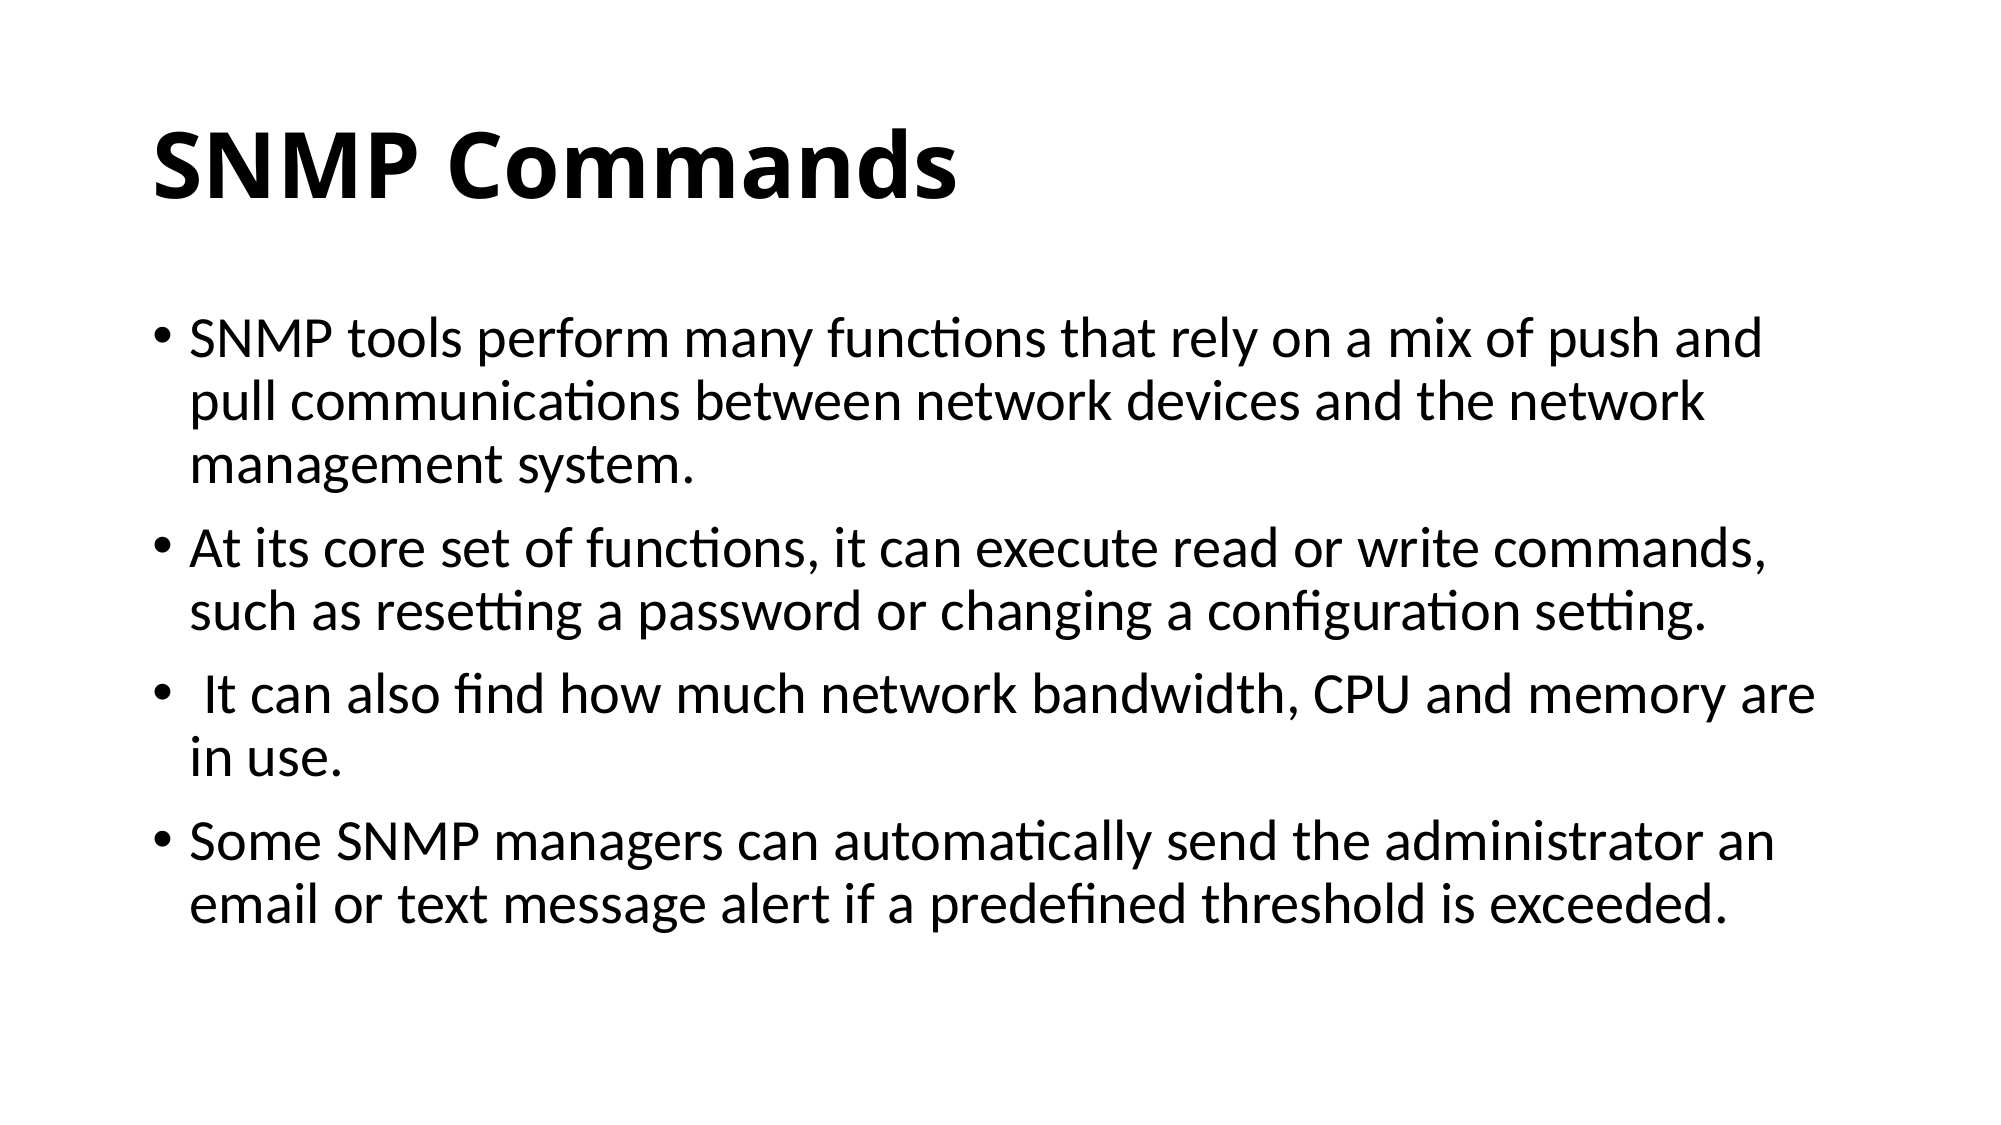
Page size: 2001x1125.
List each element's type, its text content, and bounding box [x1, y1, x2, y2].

title SNMP Commands [137, 59, 1863, 278]
list SNMP tools perform many functions that rely on a mix of push and pull communications between network devices and the network management system. At its core set of functions, it can execute read or write commands, such as resetting a password or changing a configuration setting. It can also find how much network bandwidth, CPU and memory are in use. Some SNMP managers can automatically send the administrator an email or text message alert if a predefined threshold is exceeded. [137, 299, 1863, 1014]
